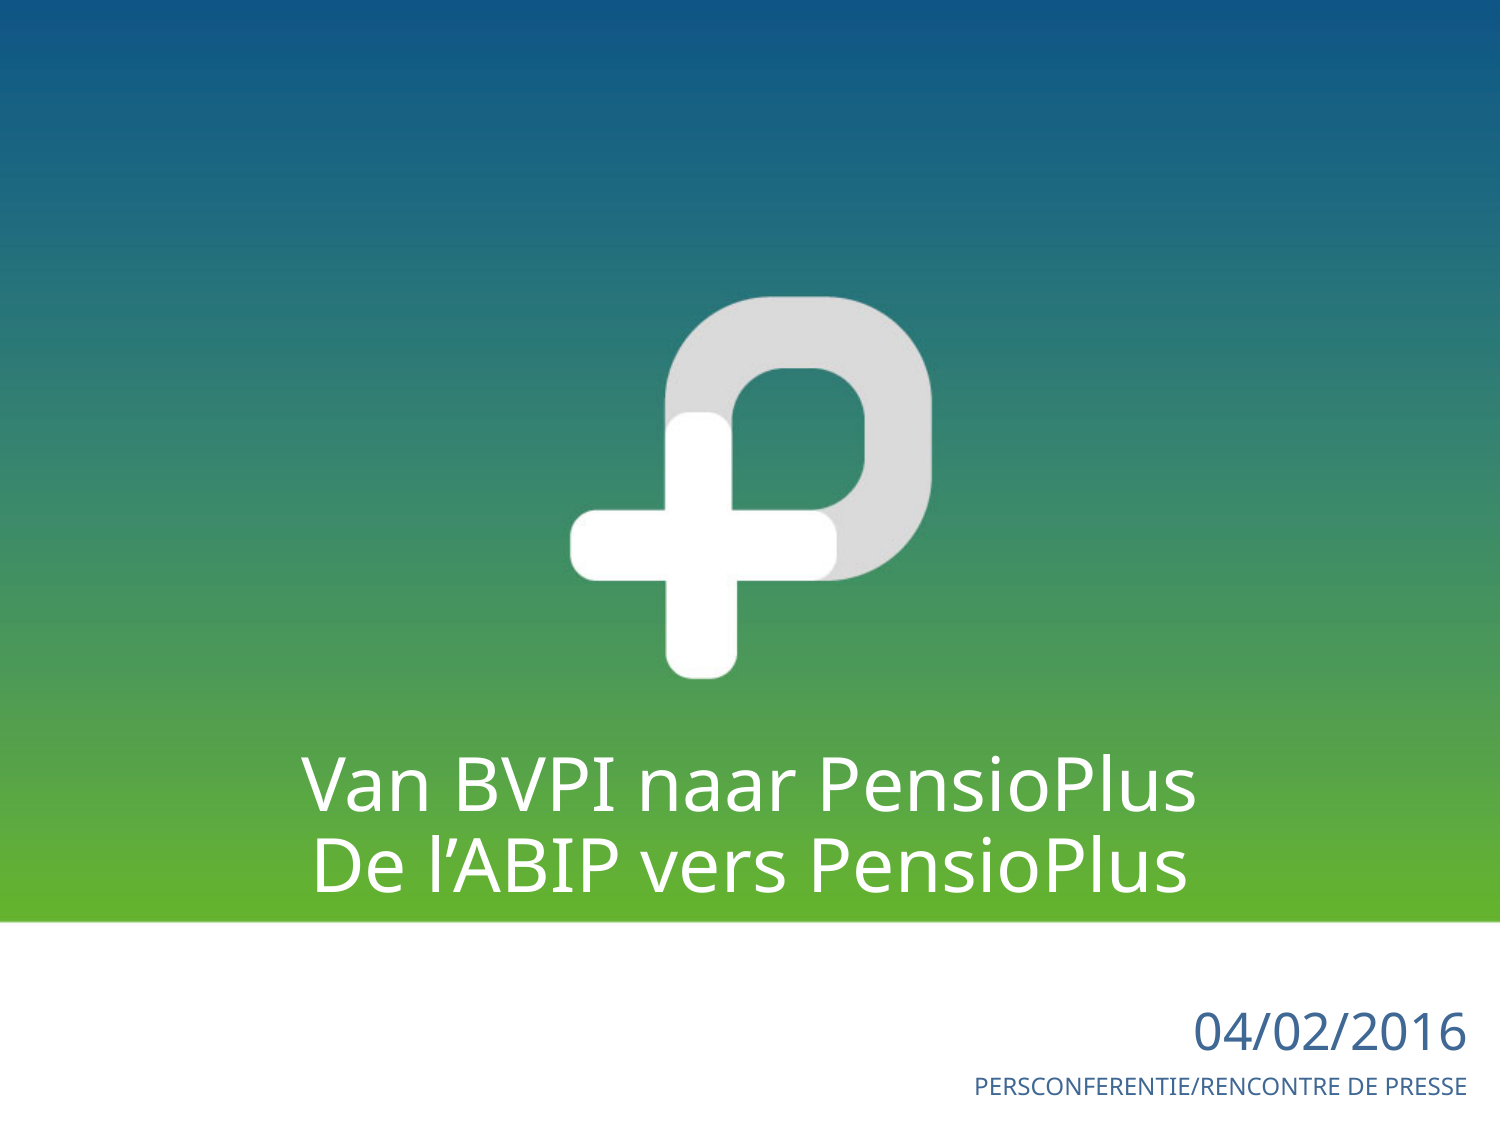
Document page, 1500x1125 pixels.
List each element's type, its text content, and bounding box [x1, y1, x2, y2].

title Van BVPI naar PensioPlus De l’ABIP vers PensioPlus [100, 586, 1400, 916]
subtitle 04/02/2016 PERSCONFERENTIE/RENCONTRE DE PRESSE [682, 997, 1484, 1109]
picture [0, 0, 1500, 1125]
